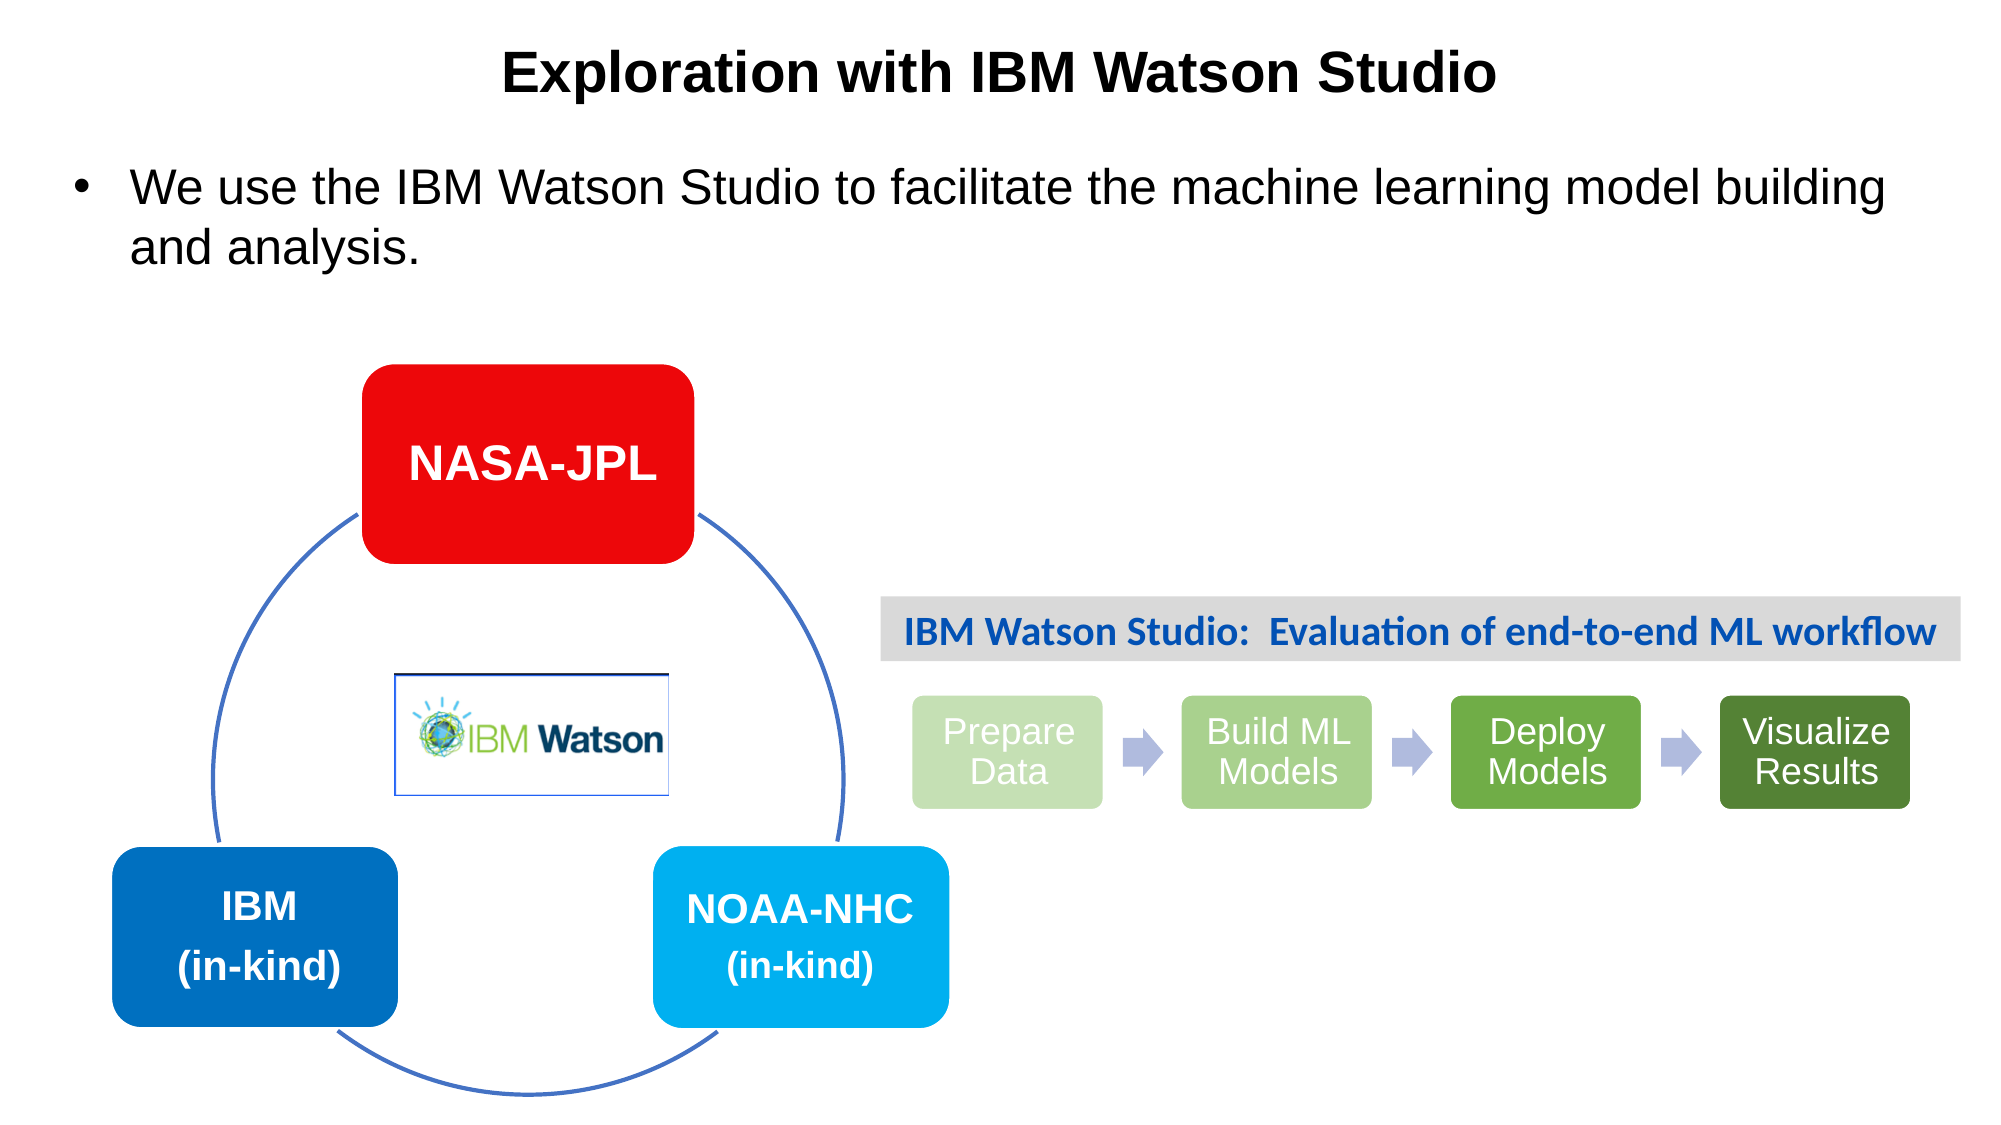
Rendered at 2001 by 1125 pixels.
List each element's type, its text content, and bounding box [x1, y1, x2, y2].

text_box IBM Watson Studio: Evaluation of end-to-end ML workflow [1912, 596, 1961, 662]
title Exploration with IBM Watson Studio [0, 0, 2000, 148]
picture [393, 669, 669, 796]
text_box We use the IBM Watson Studio to facilitate the machine learning model building and analysis. [58, 147, 1961, 283]
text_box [910, 595, 1912, 910]
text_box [0, 354, 1200, 1125]
